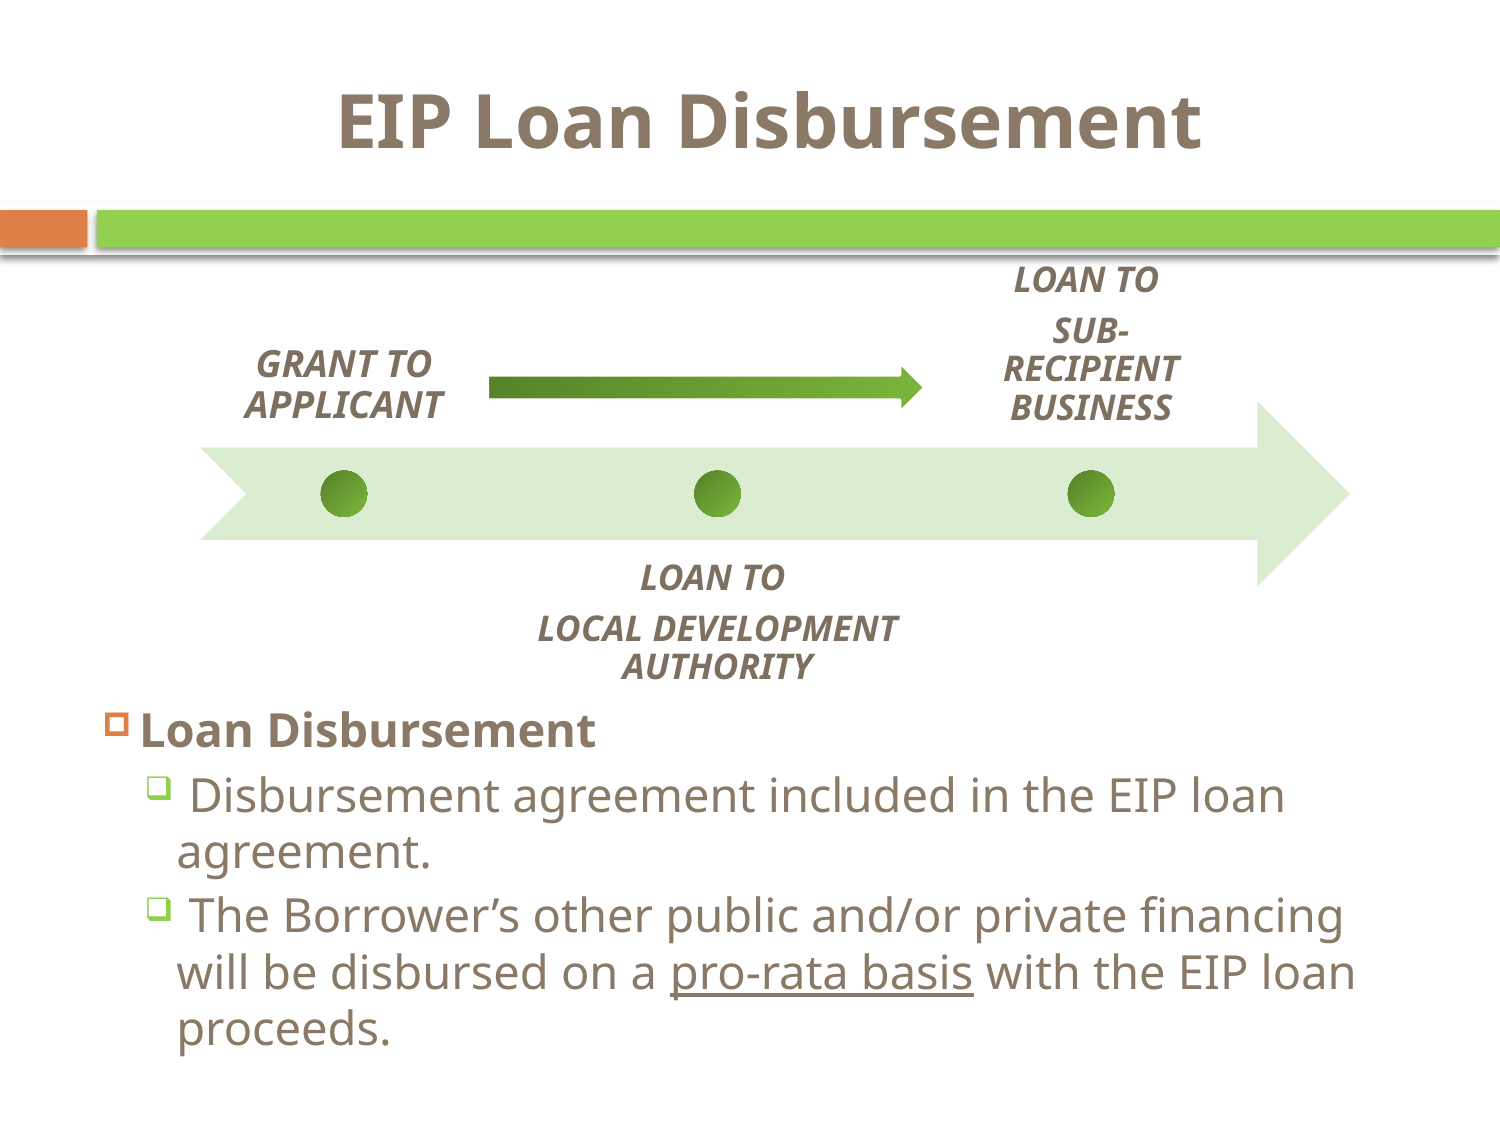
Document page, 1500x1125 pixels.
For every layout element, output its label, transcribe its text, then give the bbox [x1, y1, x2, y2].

list Loan Disbursement Disbursement agreement included in the EIP loan agreement. The Borrower’s other public and/or private financing will be disbursed on a pro-rata basis with the EIP loan proceeds. [87, 262, 1425, 1063]
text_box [199, 262, 1351, 726]
title EIP Loan Disbursement [100, 37, 1438, 200]
